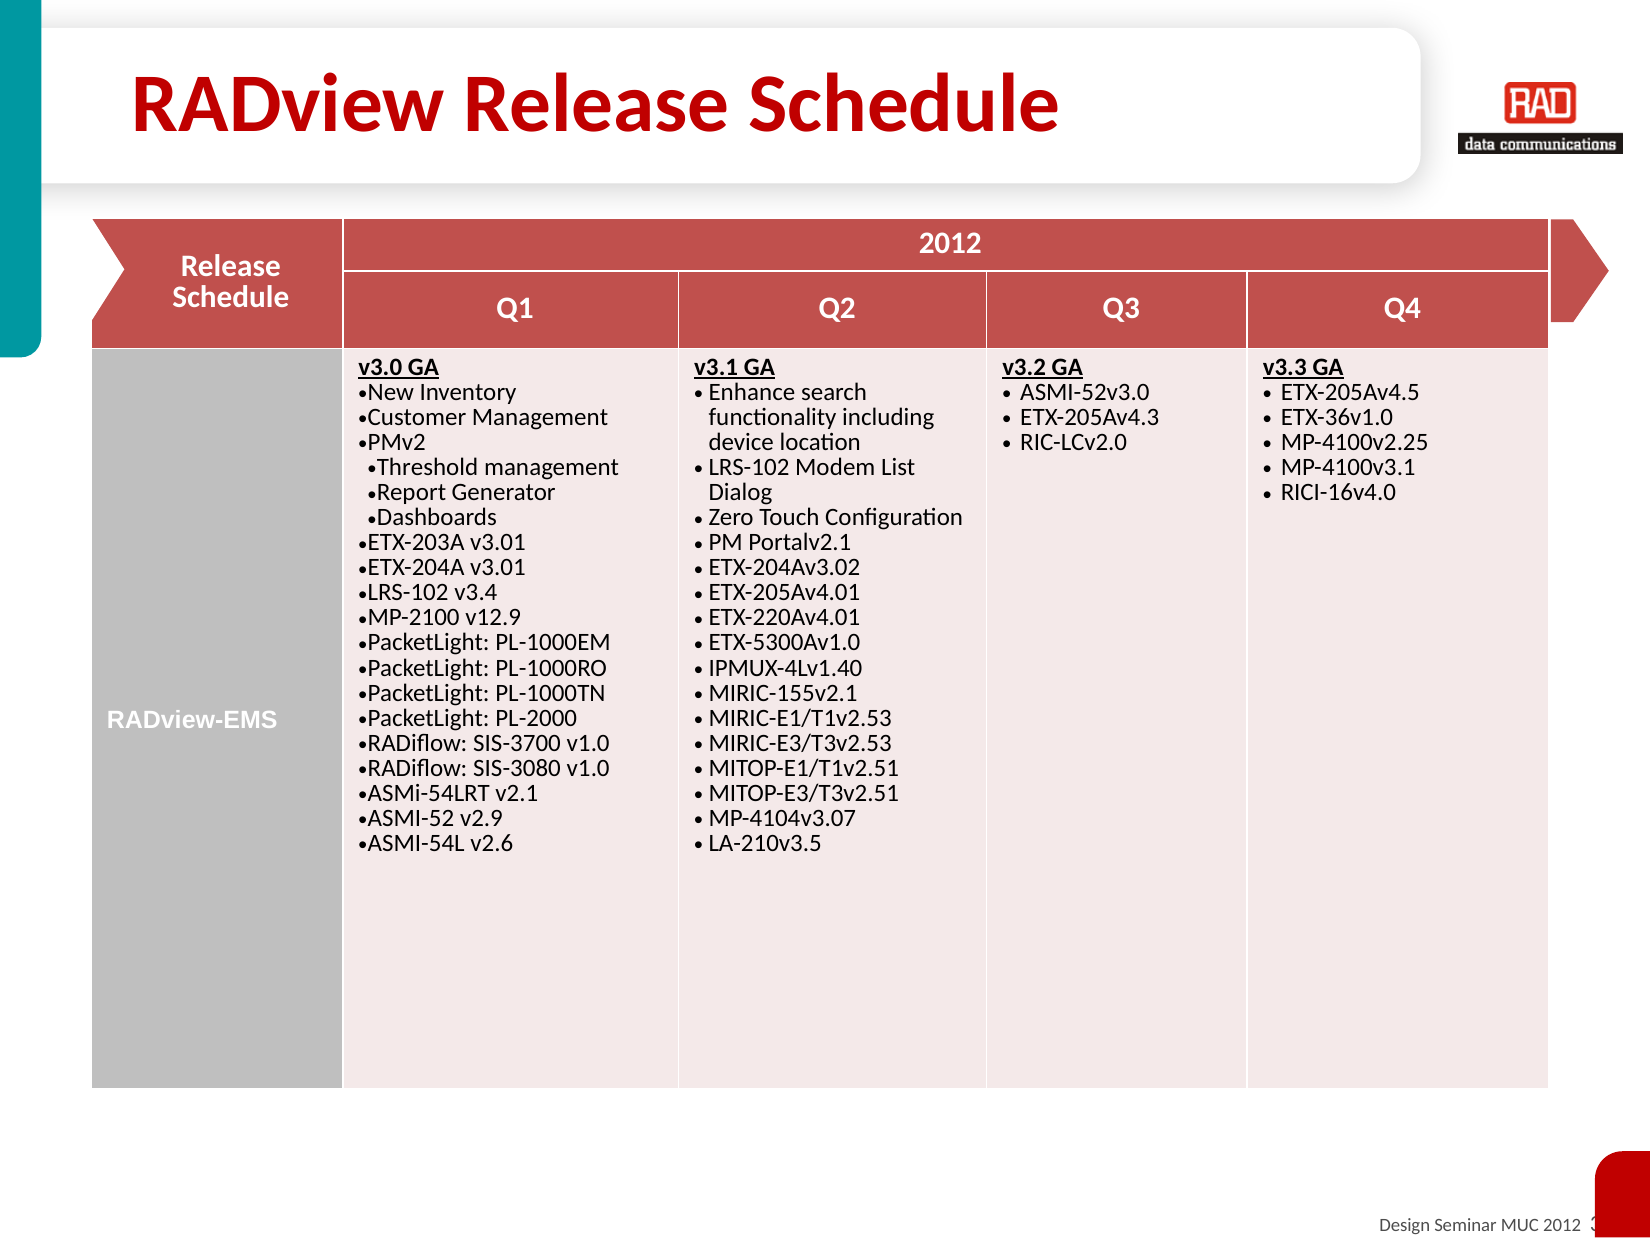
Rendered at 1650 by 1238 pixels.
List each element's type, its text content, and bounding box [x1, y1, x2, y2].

table_cell RADview-EMS [92, 349, 342, 1088]
table_cell Q3 [987, 272, 1246, 348]
title RADview Release Schedule [115, 47, 1337, 164]
table_cell Q4 [1248, 272, 1548, 348]
table_cell Q1 [344, 272, 678, 348]
picture [1458, 82, 1623, 154]
table_header 2012 [344, 219, 1548, 270]
table_cell v3.0 GA New Inventory Customer Management PMv2 Threshold management Report Generator Dashboards ETX-203A v3.01 ETX-204A v3.01 LRS-102 v3.4 MP-2100 v12.9 PacketLight: PL-1000EM PacketLight: PL-1000RO PacketLight: PL-1000TN PacketLight: PL-2000 RADiflow: SIS-3700 v1.0 RADiflow: SIS-3080 v1.0 ASMi-54LRT v2.1 ASMI-52 v2.9 ASMI-54L v2.6 [344, 349, 678, 1088]
text_box [1548, 217, 1611, 325]
table_cell Q2 [679, 272, 986, 348]
text_box [89, 215, 127, 323]
table_header Release Schedule [92, 219, 342, 348]
table_cell v3.1 GA Enhance search functionality including device location LRS-102 Modem List Dialog Zero Touch Configuration PM Portalv2.1 ETX-204Av3.02 ETX-205Av4.01 ETX-220Av4.01 ETX-5300Av1.0 IPMUX-4Lv1.40 MIRIC-155v2.1 MIRIC-E1/T1v2.53 MIRIC-E3/T3v2.53 MITOP-E1/T1v2.51 MITOP-E3/T3v2.51 MP-4104v3.07 LA-210v3.5 [679, 349, 986, 1088]
table_cell v3.2 GA ASMI-52v3.0 ETX-205Av4.3 RIC-LCv2.0 [987, 349, 1246, 1088]
table_cell v3.3 GA ETX-205Av4.5 ETX-36v1.0 MP-4100v2.25 MP-4100v3.1 RICI-16v4.0 [1248, 349, 1548, 1088]
